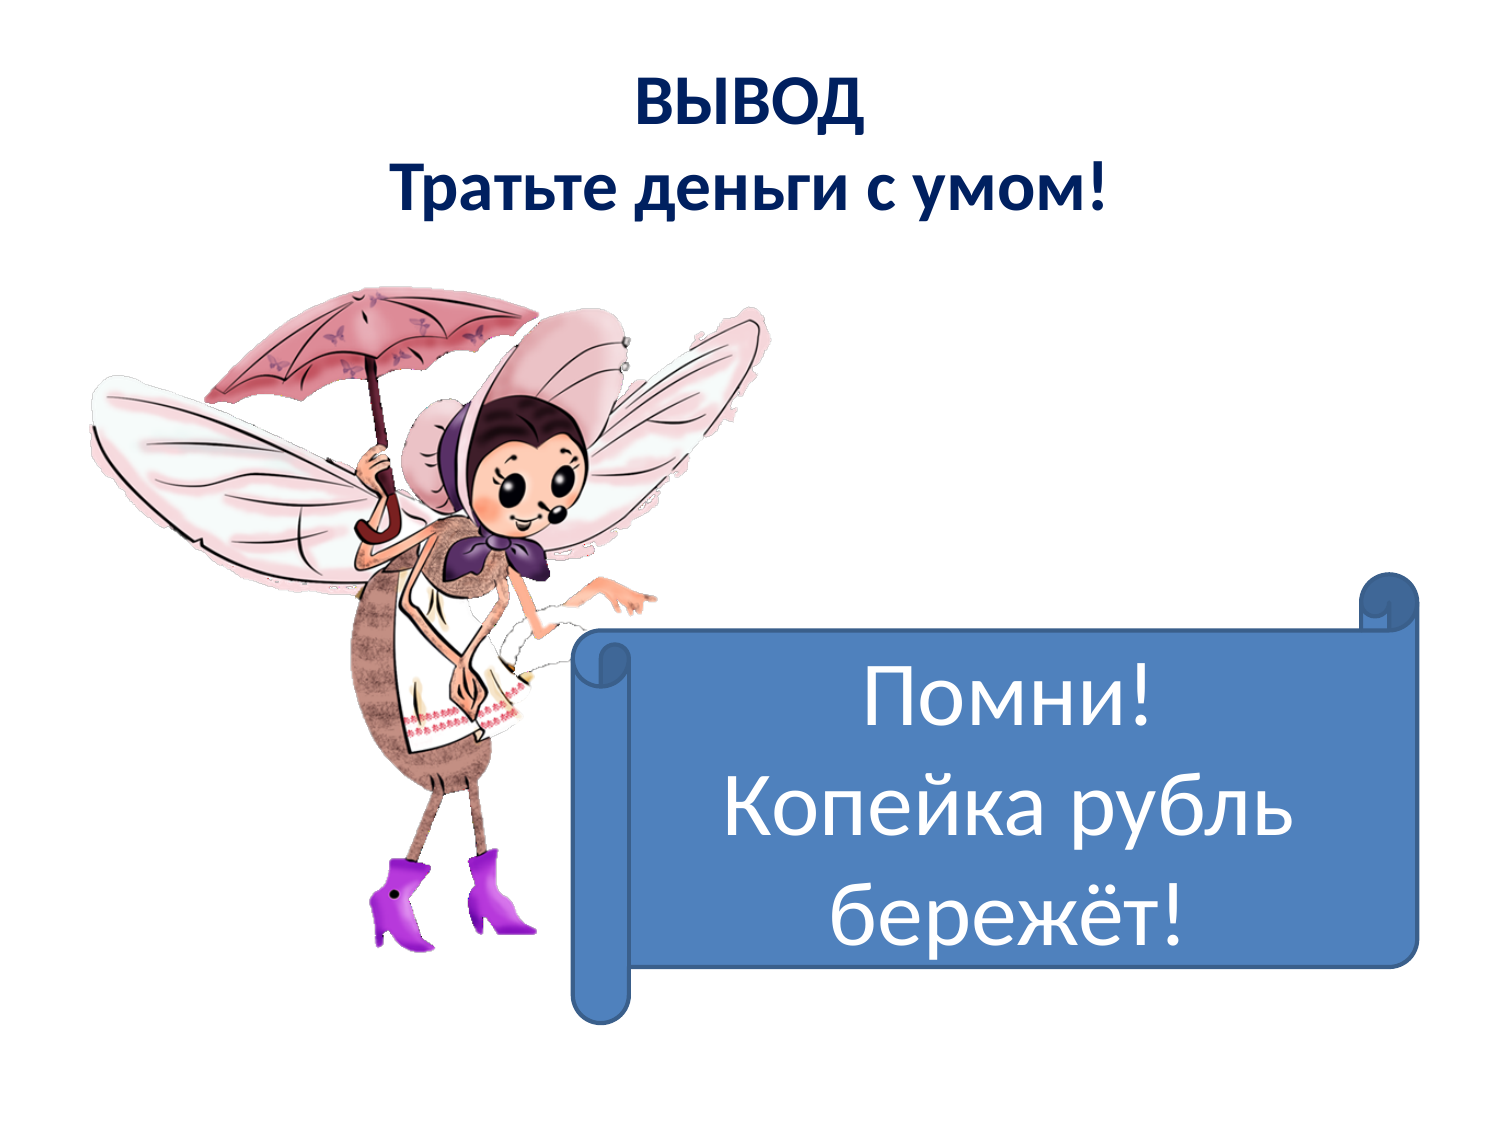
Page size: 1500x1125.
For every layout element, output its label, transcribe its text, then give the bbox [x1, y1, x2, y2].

picture [76, 243, 1047, 971]
text_box Помни! Копейка рубль бережёт! [570, 978, 631, 1026]
text_box Помни! Копейка рубль бережёт! [1050, 572, 1420, 970]
title ВЫВОД Тратьте деньги с умом! [75, 45, 1425, 233]
